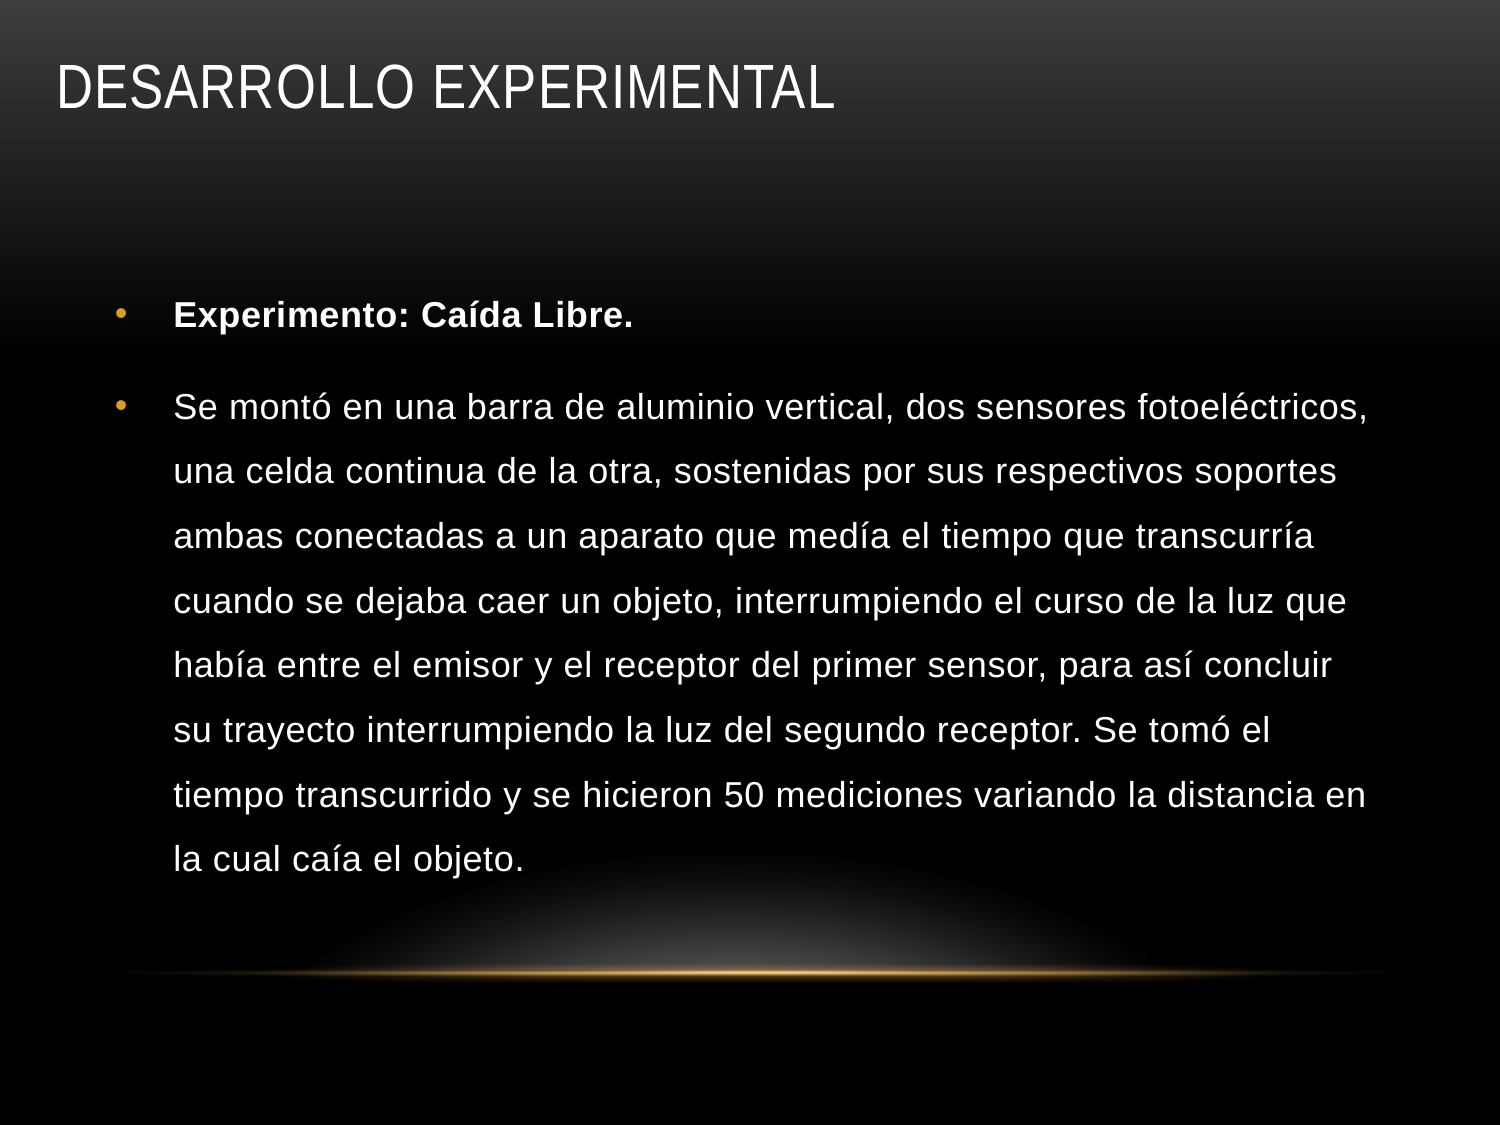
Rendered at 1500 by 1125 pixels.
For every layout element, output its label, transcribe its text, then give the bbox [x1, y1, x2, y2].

title Desarrollo experimental [41, 30, 1117, 129]
picture [0, 0, 1500, 1125]
list Experimento: Caída Libre. Se montó en una barra de aluminio vertical, dos sensores fotoeléctricos, una celda continua de la otra, sostenidas por sus respectivos soportes ambas conectadas a un aparato que medía el tiempo que transcurría cuando se dejaba caer un objeto, interrumpiendo el curso de la luz que había entre el emisor y el receptor del primer sensor, para así concluir su trayecto interrumpiendo la luz del segundo receptor. Se tomó el tiempo transcurrido y se hicieron 50 mediciones variando la distancia en la cual caía el objeto. [99, 262, 1400, 938]
